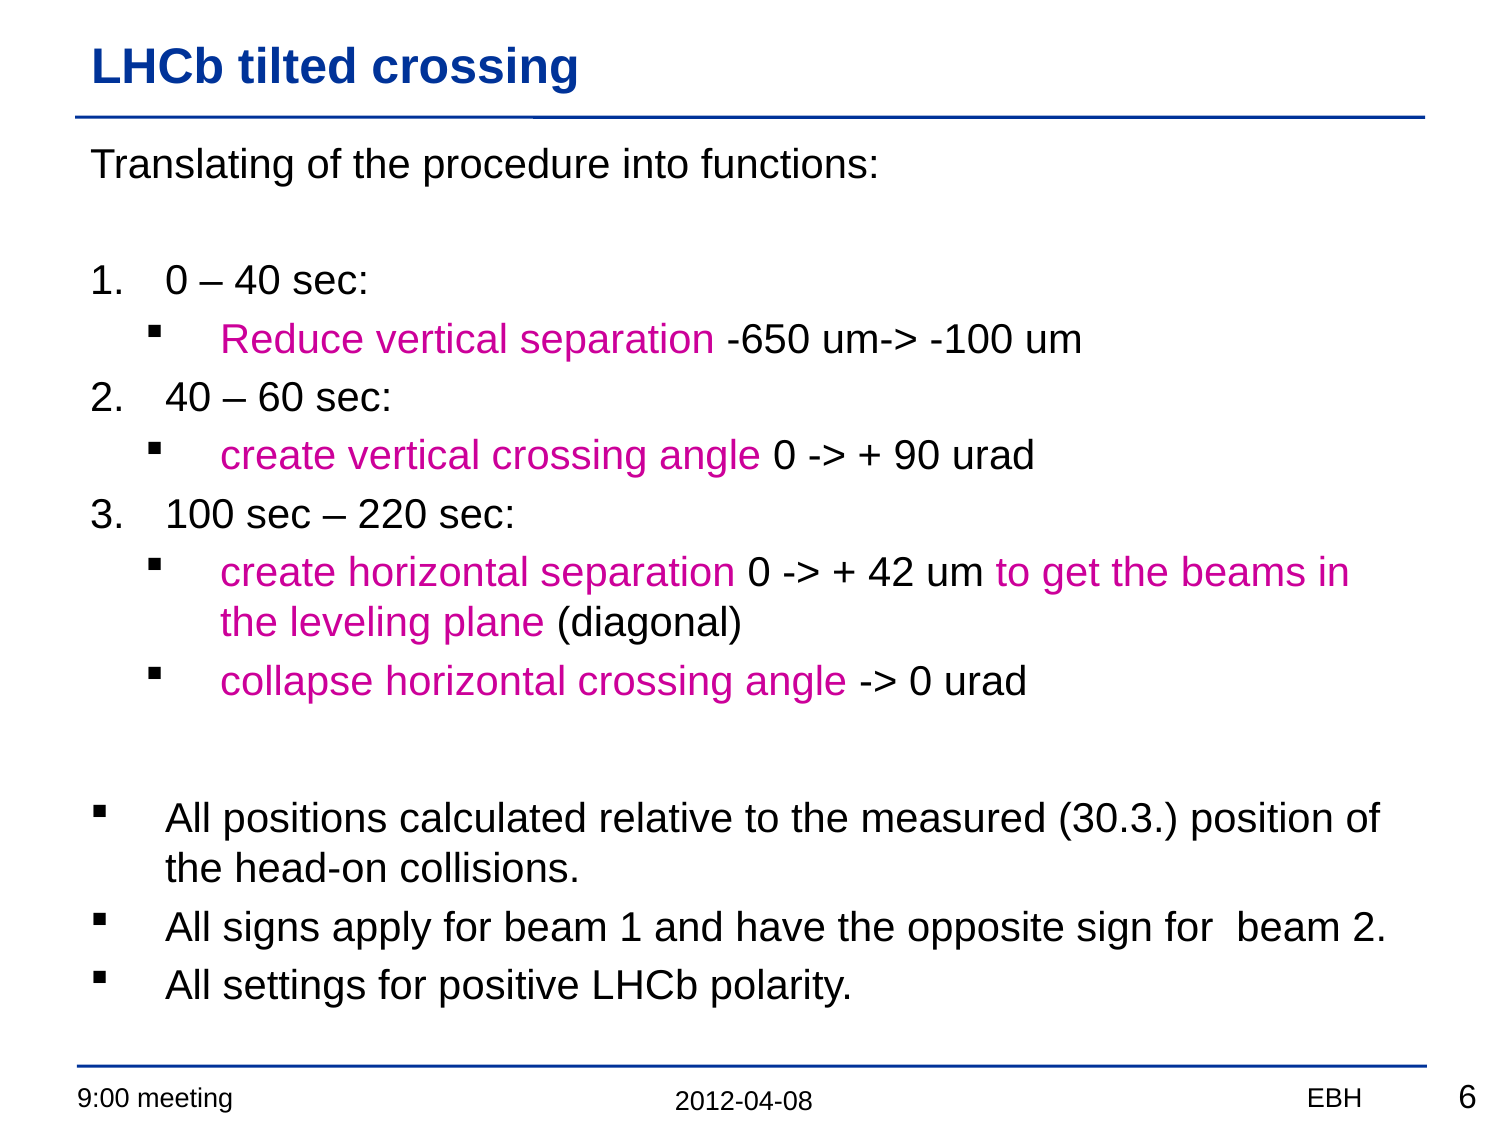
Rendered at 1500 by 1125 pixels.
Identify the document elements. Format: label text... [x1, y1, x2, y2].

list Translating of the procedure into functions: 0 – 40 sec: Reduce vertical separation -650 um-> -100 um 40 – 60 sec: create vertical crossing angle 0 -> + 90 urad 100 sec – 220 sec: create horizontal separation 0 -> + 42 um to get the beams in the leveling plane (diagonal) collapse horizontal crossing angle -> 0 urad All positions calculated relative to the measured (30.3.) position of the head-on collisions. All signs apply for beam 1 and have the opposite sign for beam 2. All settings for positive LHCb polarity. [74, 128, 1426, 1054]
title LHCb tilted crossing [75, 12, 1425, 116]
